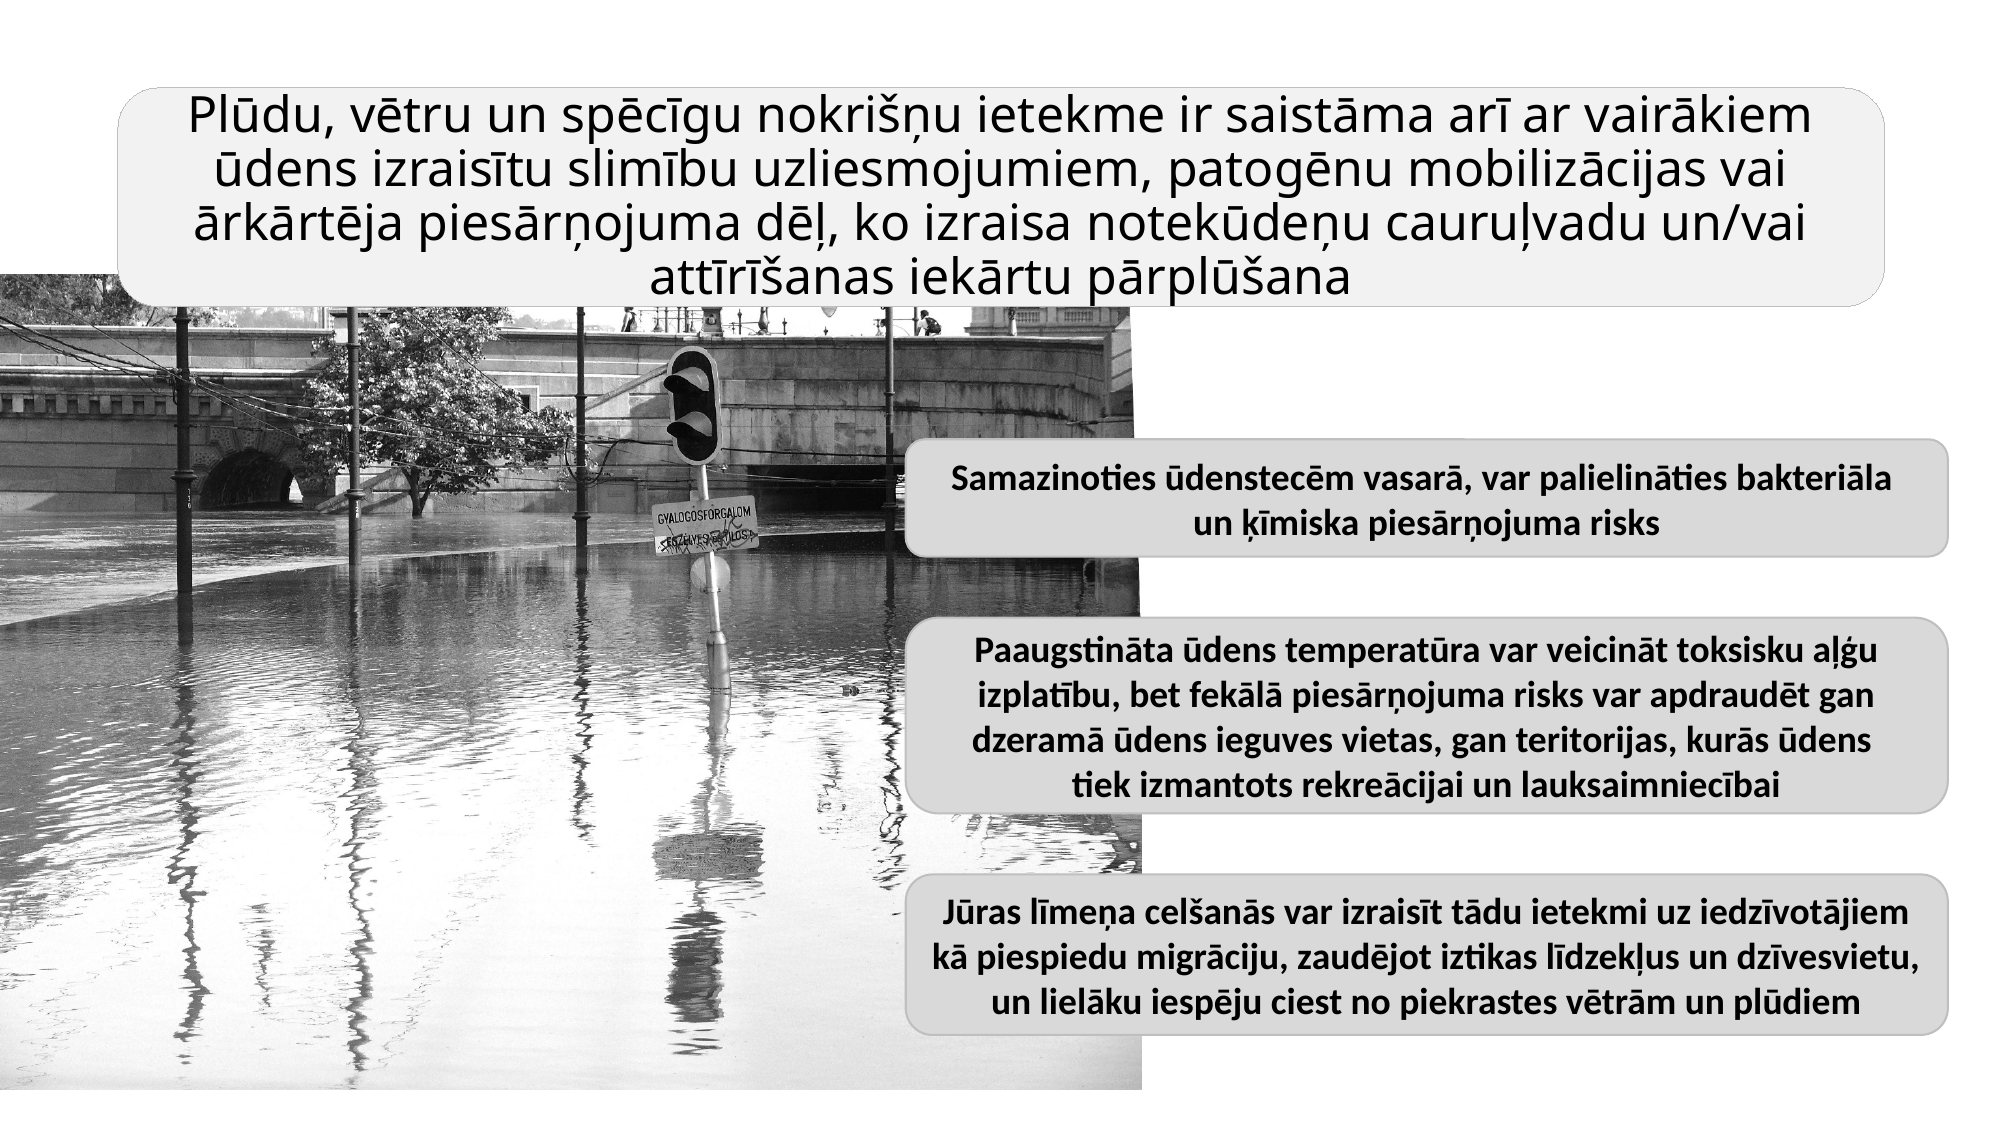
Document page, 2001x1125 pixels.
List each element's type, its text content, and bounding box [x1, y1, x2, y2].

text_box Jūras līmeņa celšanās var izraisīt tādu ietekmi uz iedzīvotājiem kā piespiedu migrāciju, zaudējot iztikas līdzekļus un dzīvesvietu, un lielāku iespēju ciest no piekrastes vētrām un plūdiem [1142, 873, 1949, 1036]
text_box Samazinoties ūdenstecēm vasarā, var palielināties bakteriāla un ķīmiska piesārņojuma risks [1142, 438, 1949, 558]
picture [0, 274, 1142, 1090]
text_box Paaugstināta ūdens temperatūra var veicināt toksisku aļģu izplatību, bet fekālā piesārņojuma risks var apdraudēt gan dzeramā ūdens ieguves vietas, gan teritorijas, kurās ūdens tiek izmantots rekreācijai un lauksaimniecībai [1142, 616, 1949, 815]
text_box Plūdu, vētru un spēcīgu nokrišņu ietekme ir saistāma arī ar vairākiem ūdens izraisītu slimību uzliesmojumiem, patogēnu mobilizācijas vai ārkārtēja piesārņojuma dēļ, ko izraisa notekūdeņu cauruļvadu un/vai attīrīšanas iekārtu pārplūšana [117, 87, 1885, 307]
